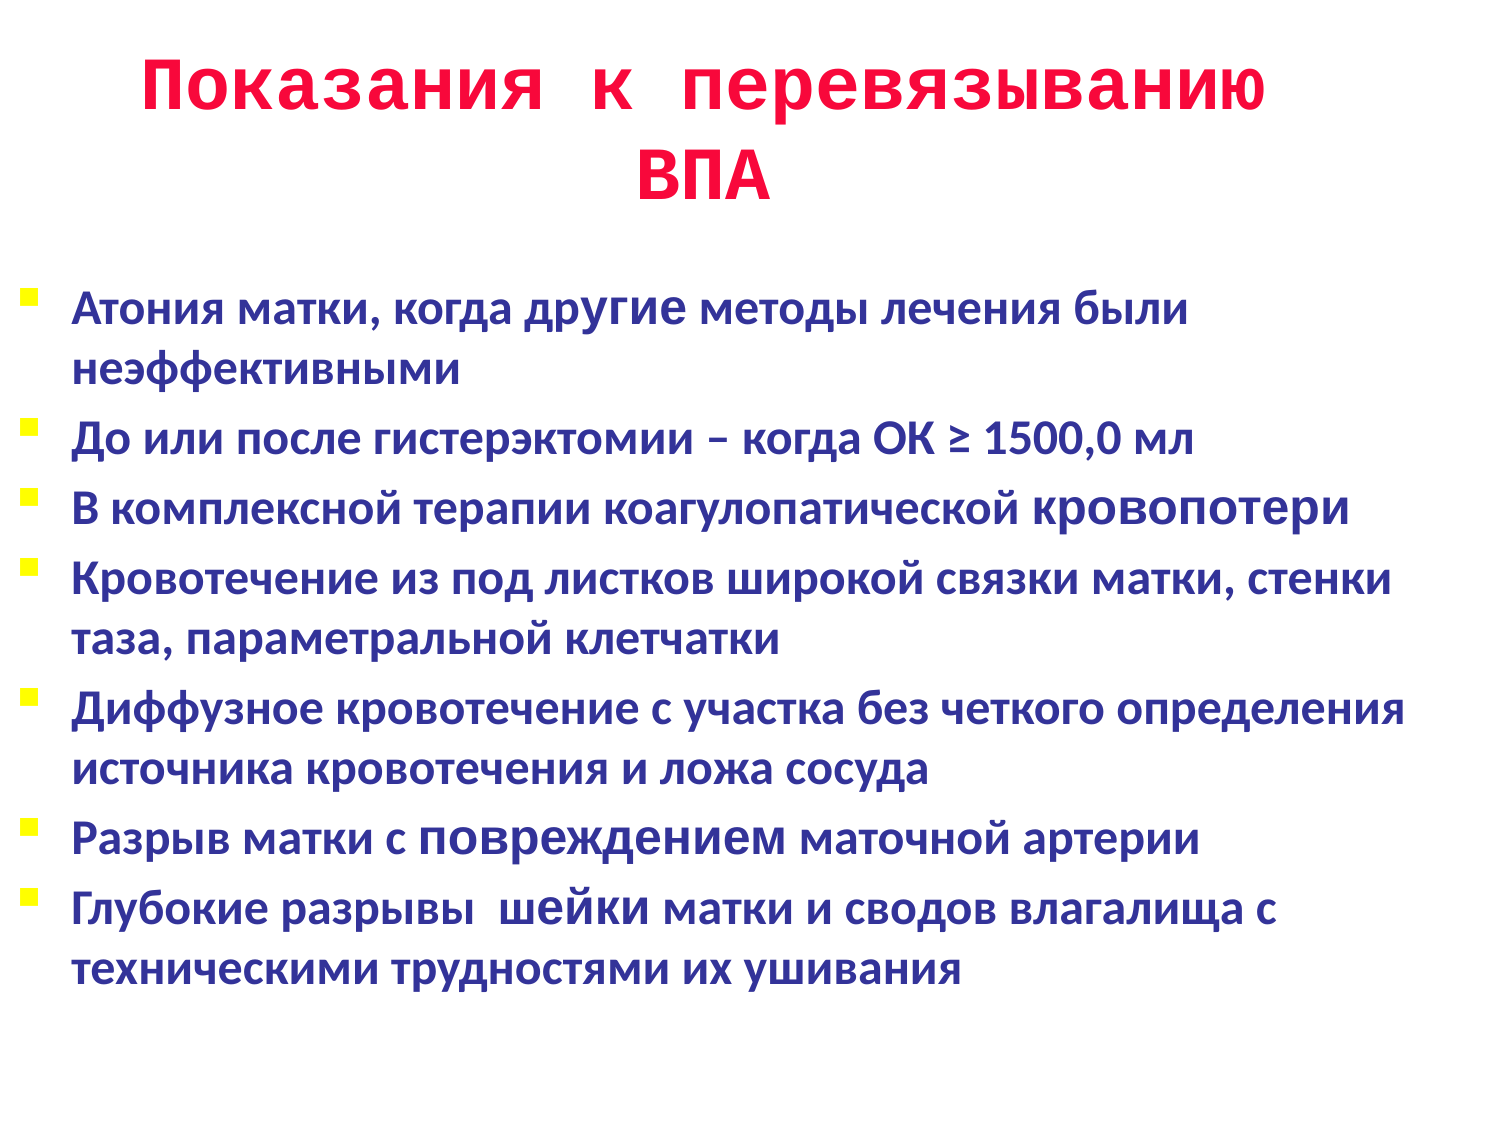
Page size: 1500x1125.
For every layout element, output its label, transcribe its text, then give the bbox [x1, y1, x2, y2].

list Атония матки, когда другие методы лечения были неэффективными До или после гистерэктомии – когда ОК ≥ 1500,0 мл В комплексной терапии коагулопатической кровопотери Кровотечение из под листков широкой связки матки, стенки таза, параметральной клетчатки Диффузное кровотечение с участка без четкого определения источника кровотечения и ложа сосуда Разрыв матки с повреждением маточной артерии Глубокие разрывы шейки матки и сводов влагалища с техническими трудностями их ушивания [0, 267, 1500, 1055]
title Показания к перевязыванию ВПА [41, 31, 1366, 219]
